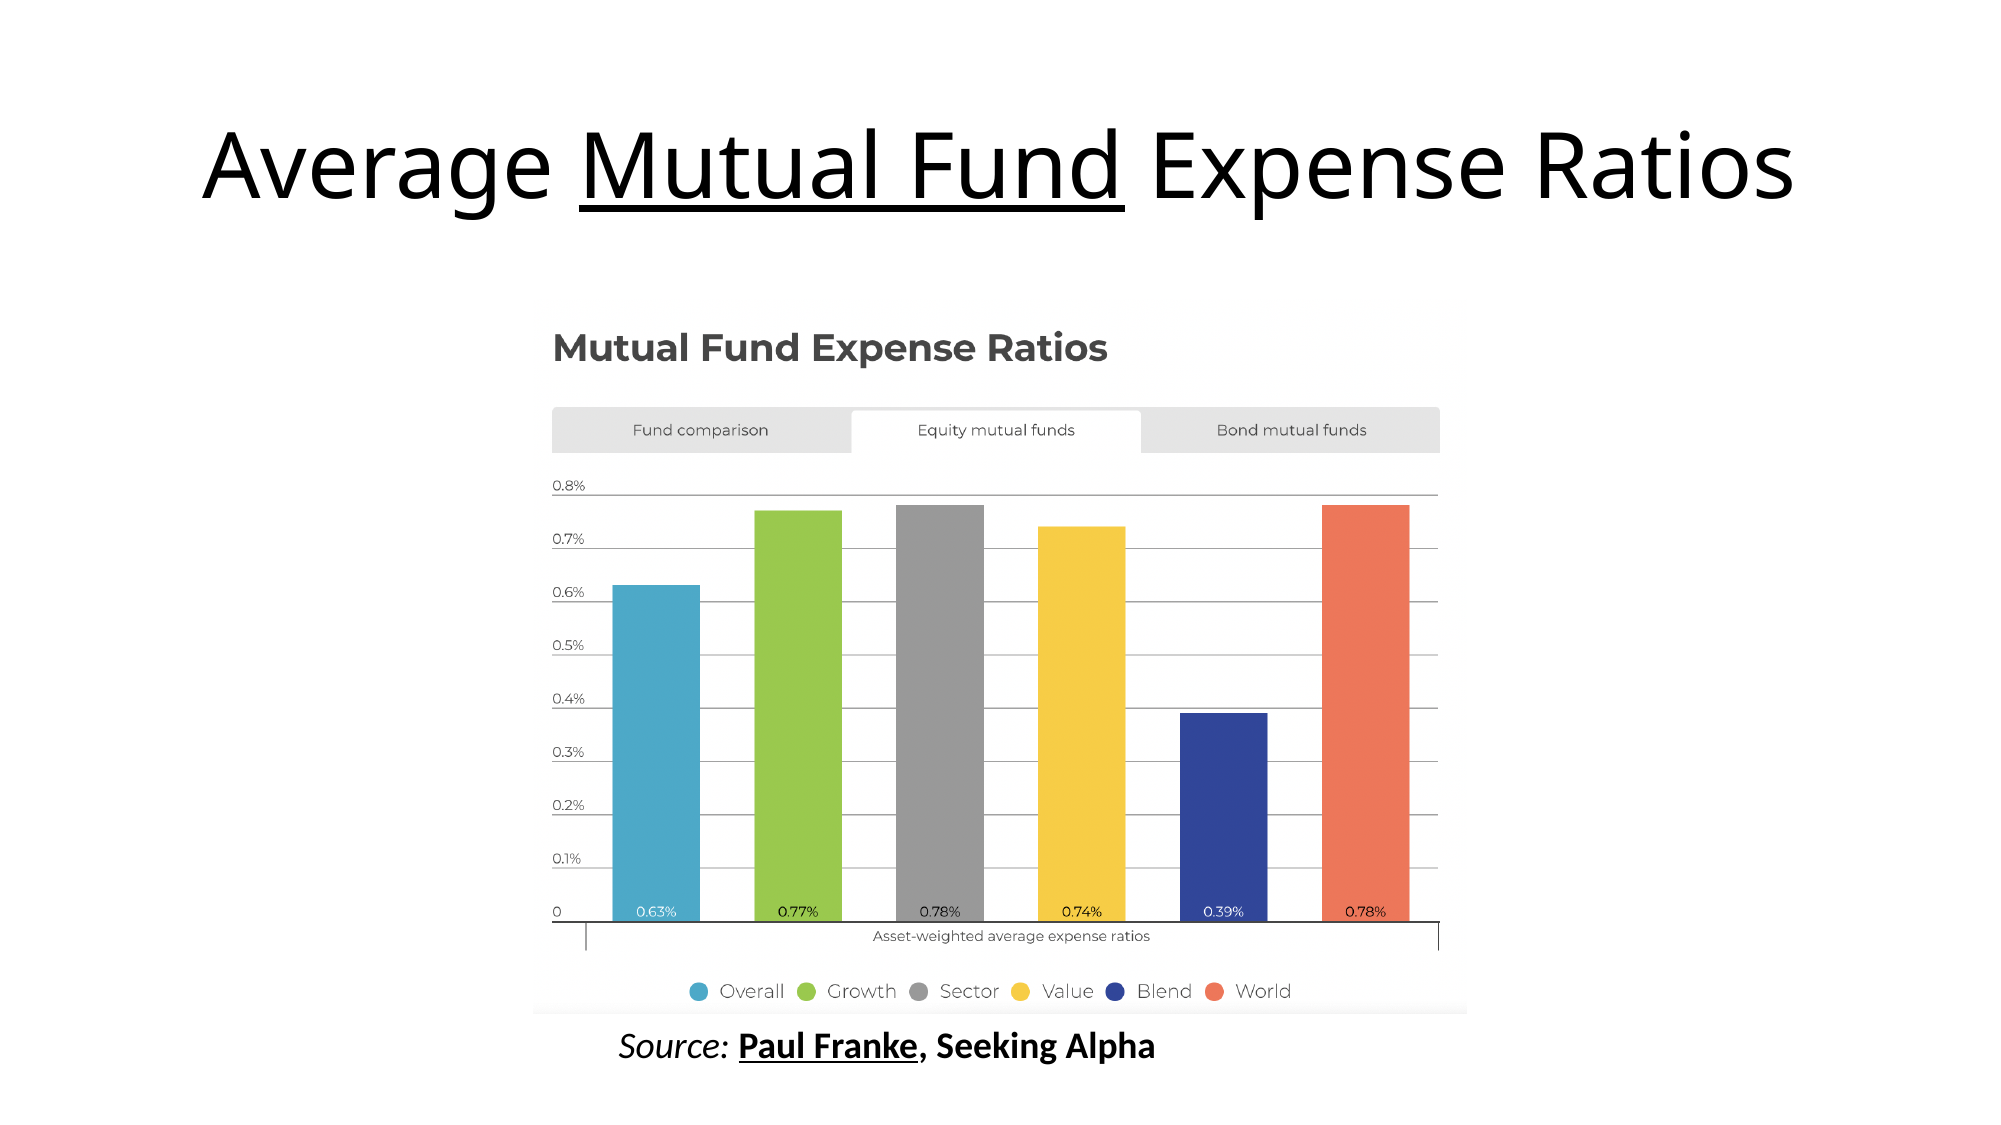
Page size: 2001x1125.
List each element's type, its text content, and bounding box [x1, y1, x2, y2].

title Average Mutual Fund Expense Ratios [137, 59, 1863, 278]
text_box Source: Paul Franke, Seeking Alpha [603, 1014, 1181, 1073]
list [533, 299, 1467, 1014]
